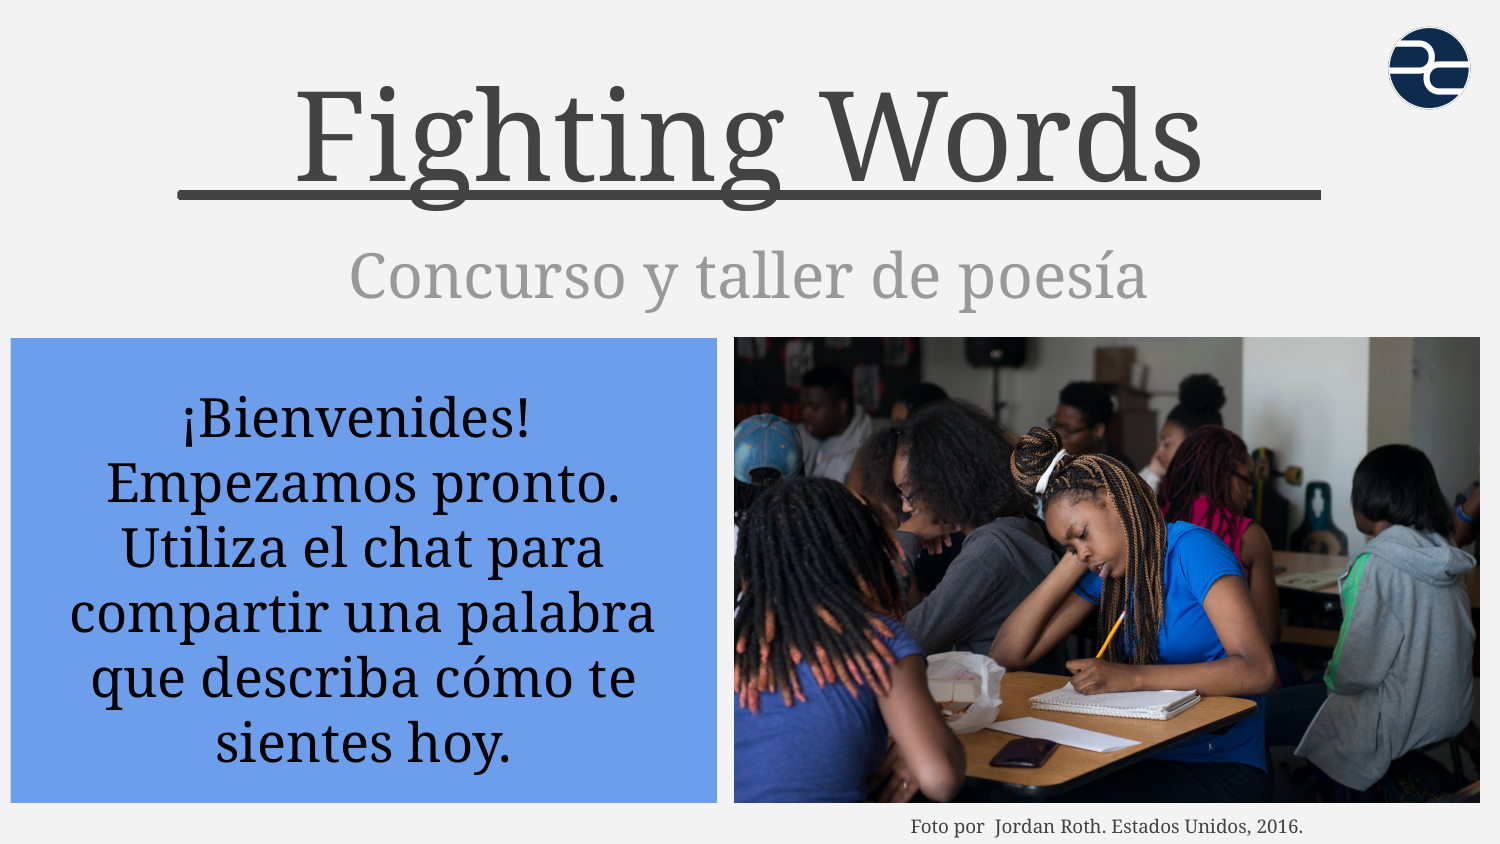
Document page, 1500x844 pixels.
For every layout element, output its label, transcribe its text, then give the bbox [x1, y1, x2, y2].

picture [733, 337, 1480, 804]
subtitle Concurso y taller de poesía [114, 221, 1386, 329]
picture [1384, 22, 1476, 114]
title __Fighting Words__ [142, 61, 1358, 221]
text_box ¡Bienvenides! Empezamos pronto. Utiliza el chat para compartir una palabra que describa cómo te sientes hoy. [10, 338, 717, 803]
text_box Foto por Jordan Roth. Estados Unidos, 2016. [734, 810, 1480, 844]
